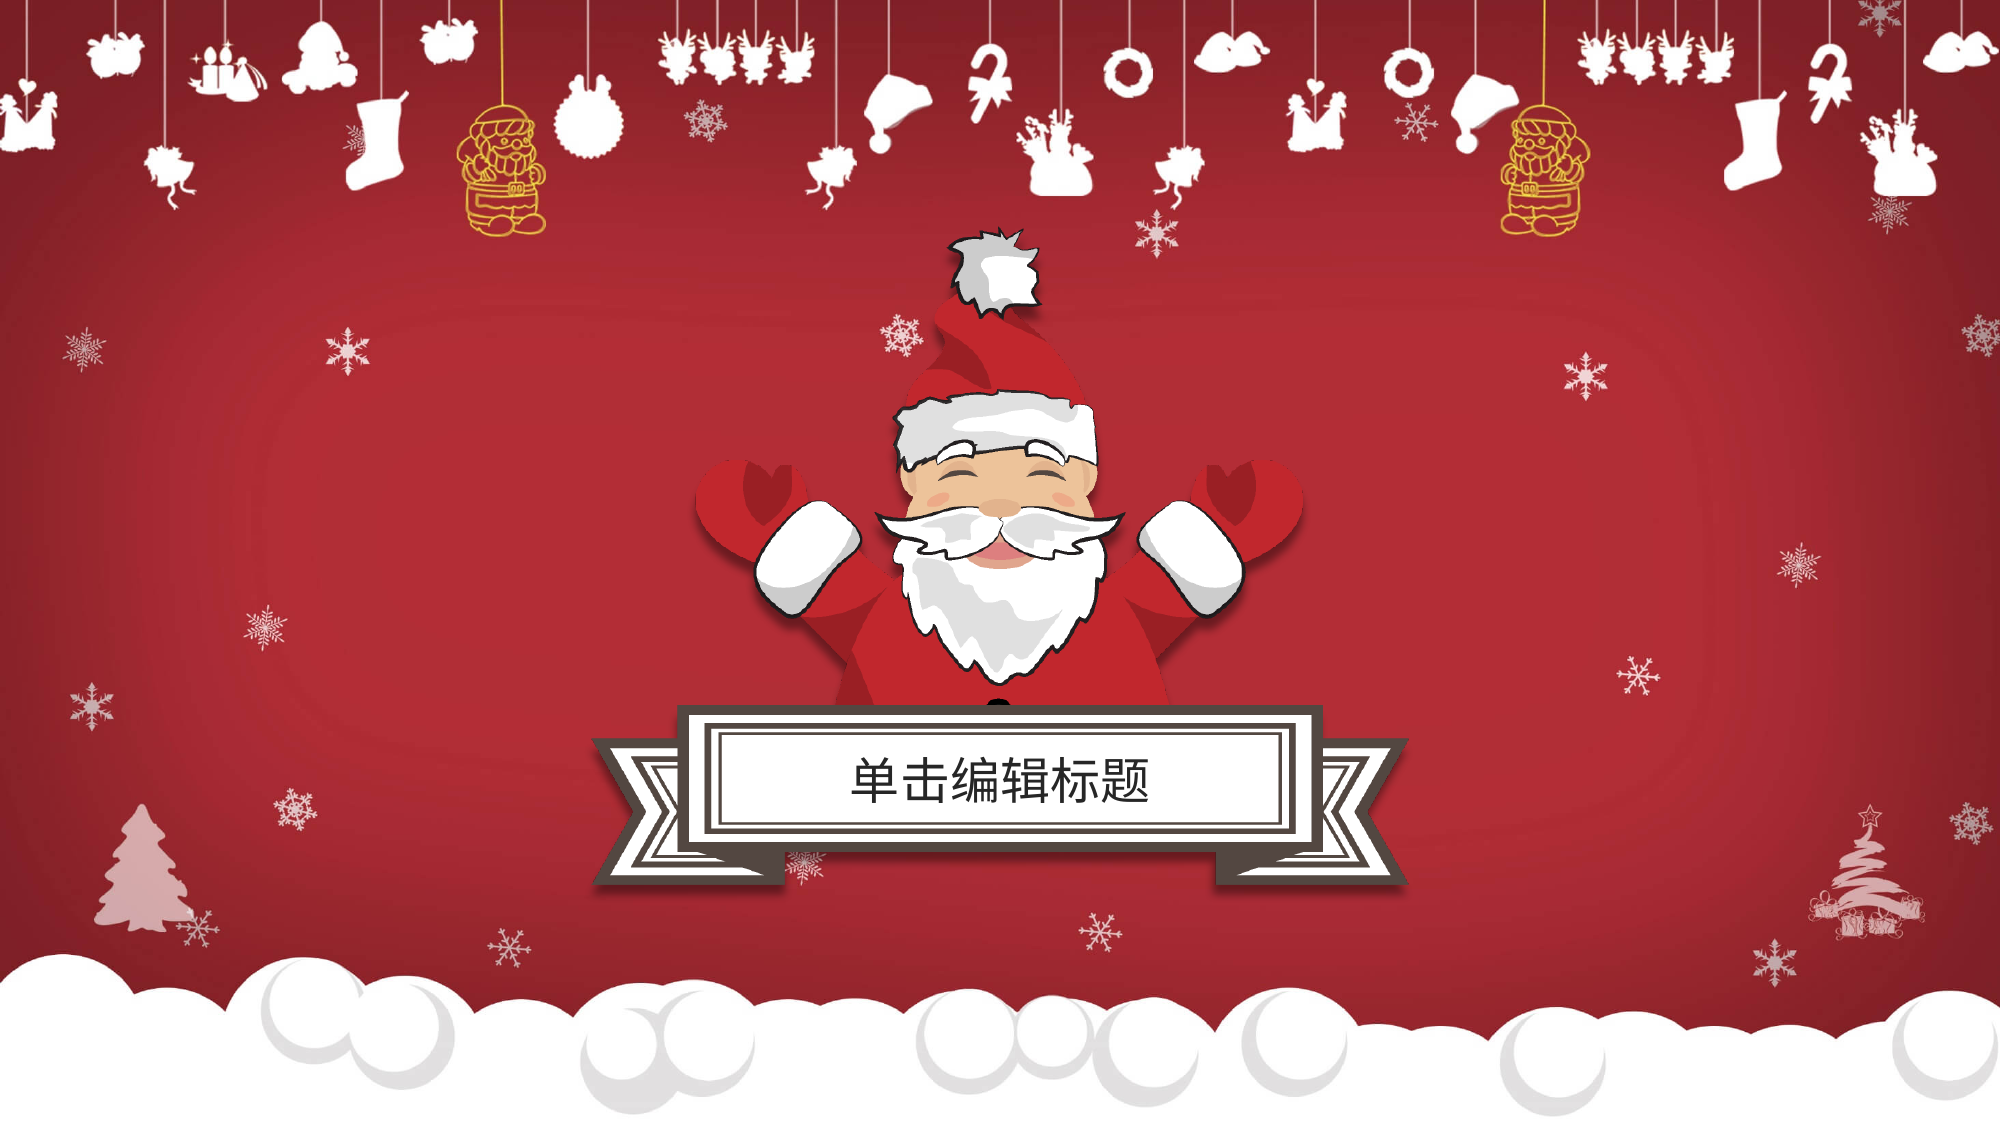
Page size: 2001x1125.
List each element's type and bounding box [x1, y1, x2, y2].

text_box [442, 146, 1616, 885]
picture [0, 0, 2000, 1125]
